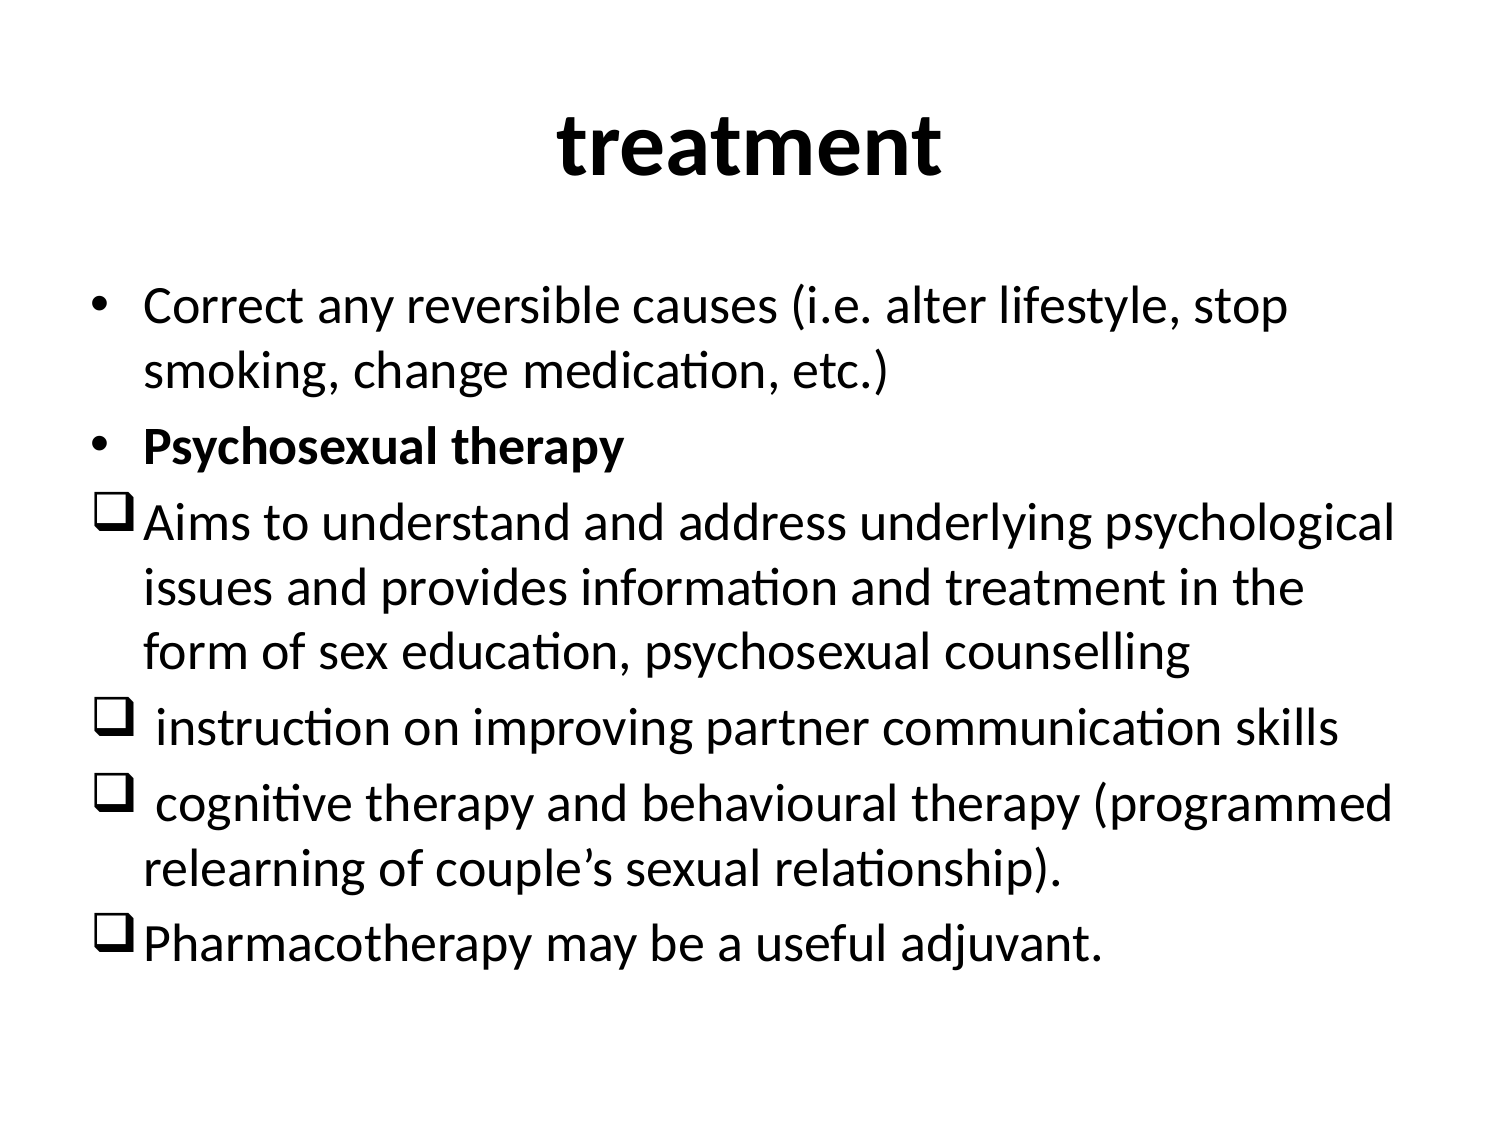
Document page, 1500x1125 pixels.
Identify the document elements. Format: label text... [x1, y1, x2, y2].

list Correct any reversible causes (i.e. alter lifestyle, stop smoking, change medication, etc.) Psychosexual therapy Aims to understand and address underlying psychological issues and provides information and treatment in the form of sex education, psychosexual counselling instruction on improving partner communication skills cognitive therapy and behavioural therapy (programmed relearning of couple’s sexual relationship). Pharmacotherapy may be a useful adjuvant. [75, 262, 1425, 1005]
title treatment [75, 45, 1425, 233]
